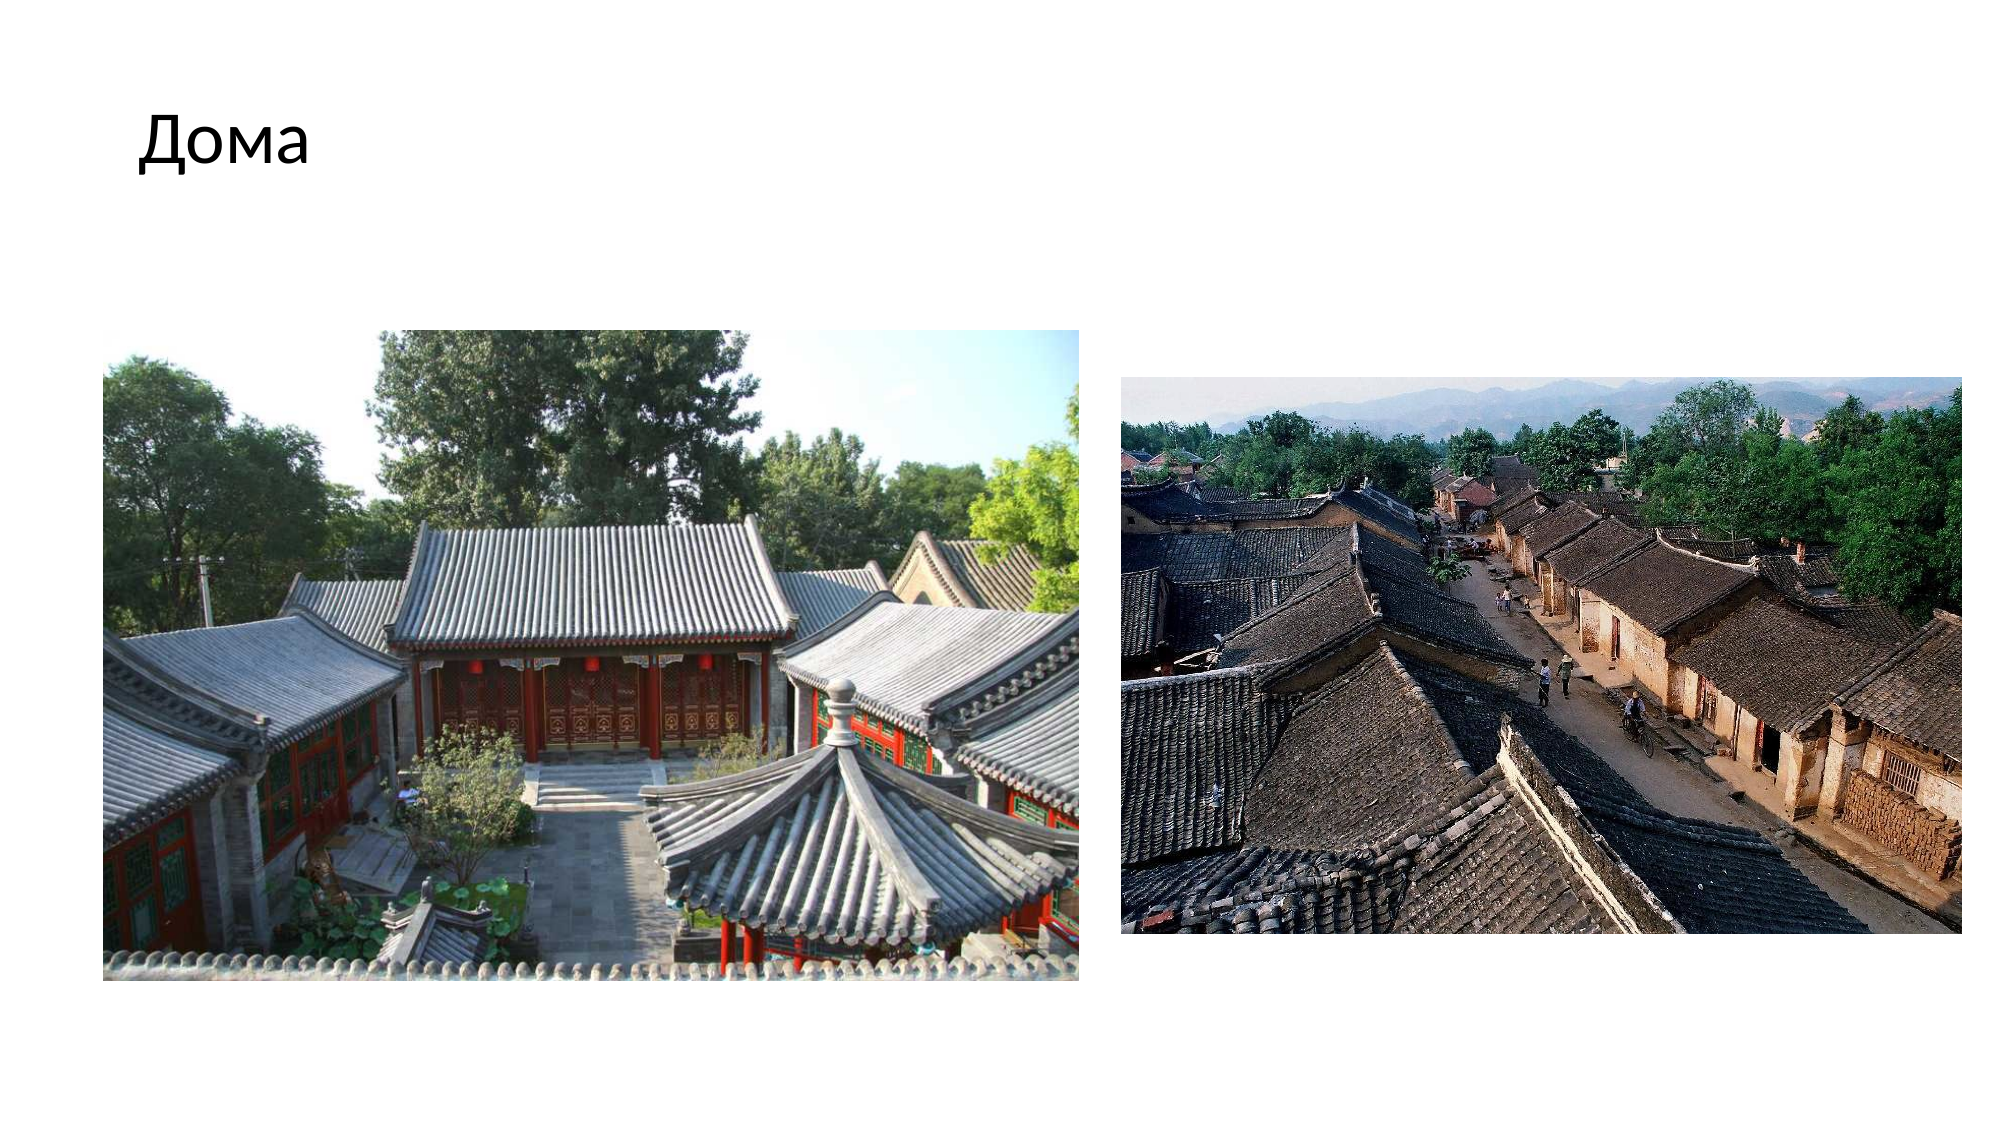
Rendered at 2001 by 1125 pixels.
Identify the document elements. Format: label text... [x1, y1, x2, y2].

picture [103, 330, 1079, 981]
list Дома [103, 91, 347, 162]
picture [1121, 377, 1962, 934]
